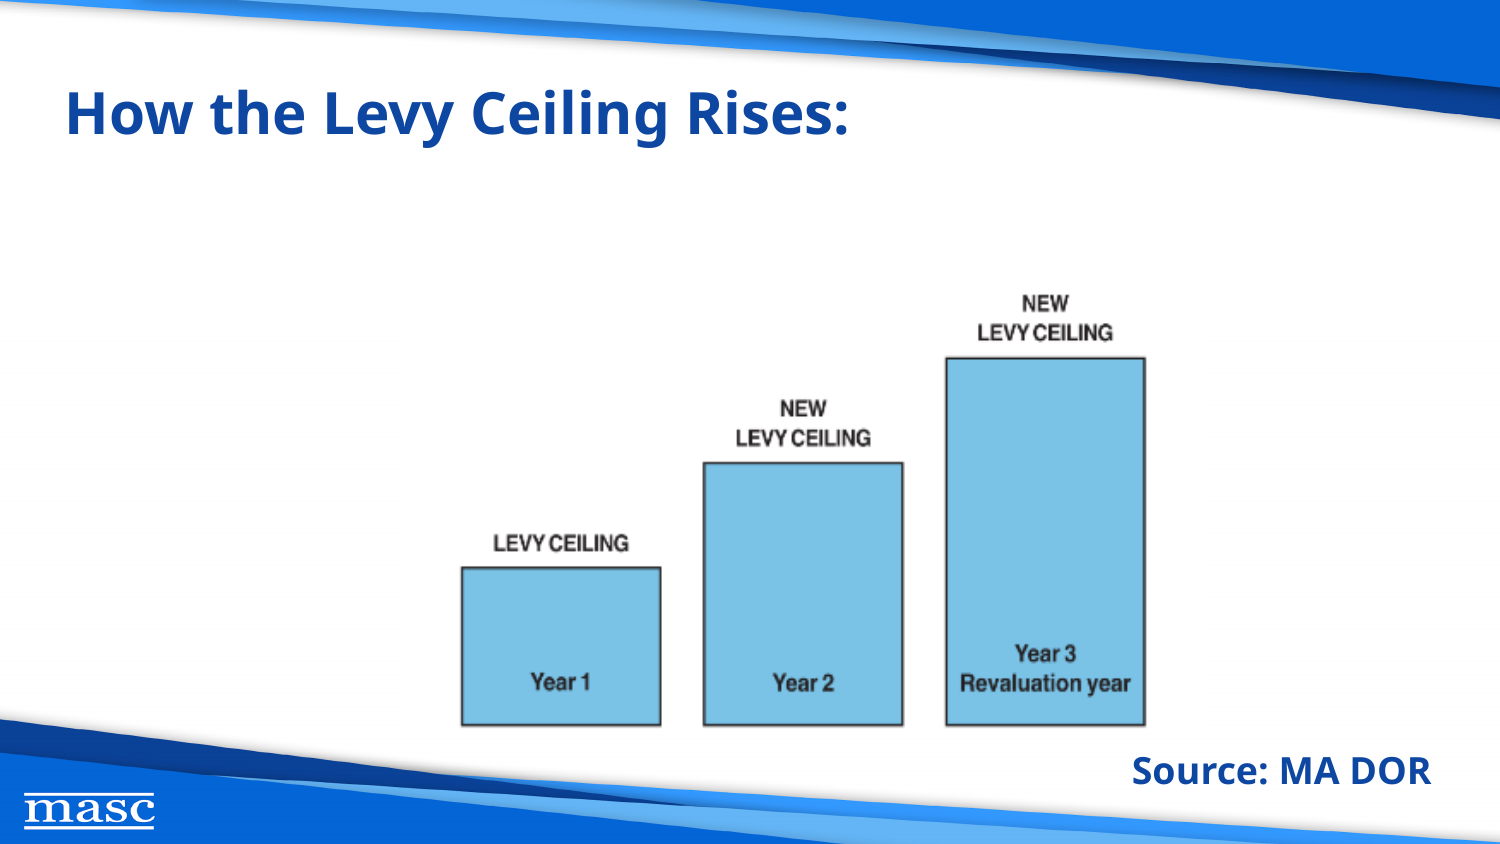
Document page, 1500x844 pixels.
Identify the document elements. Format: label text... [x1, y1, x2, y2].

picture [0, 0, 1500, 844]
text_box How the Levy Ceiling Rises: [49, 61, 1117, 266]
text_box Source: MA DOR [1116, 731, 1481, 804]
